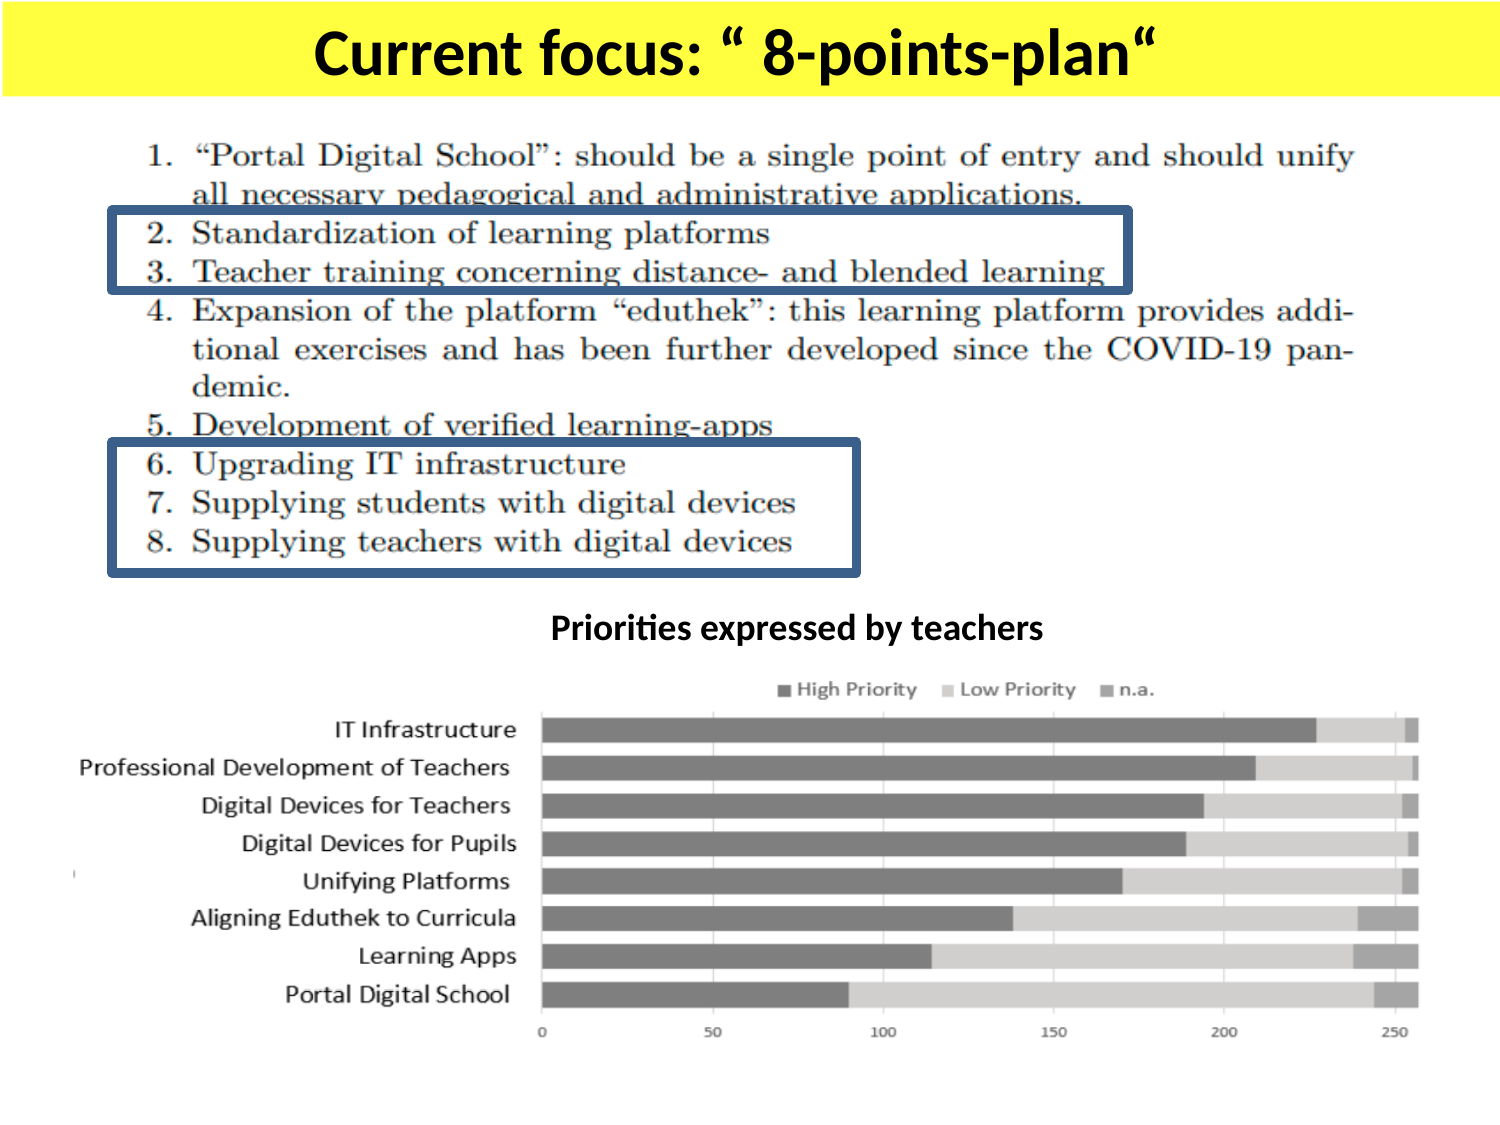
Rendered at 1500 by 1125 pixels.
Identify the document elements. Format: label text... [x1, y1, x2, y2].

picture [111, 124, 1389, 576]
picture [64, 676, 1436, 1052]
text_box Current focus: “ 8-points-plan“ [2, 1, 1500, 97]
text_box Priorities expressed by teachers [535, 595, 1068, 656]
